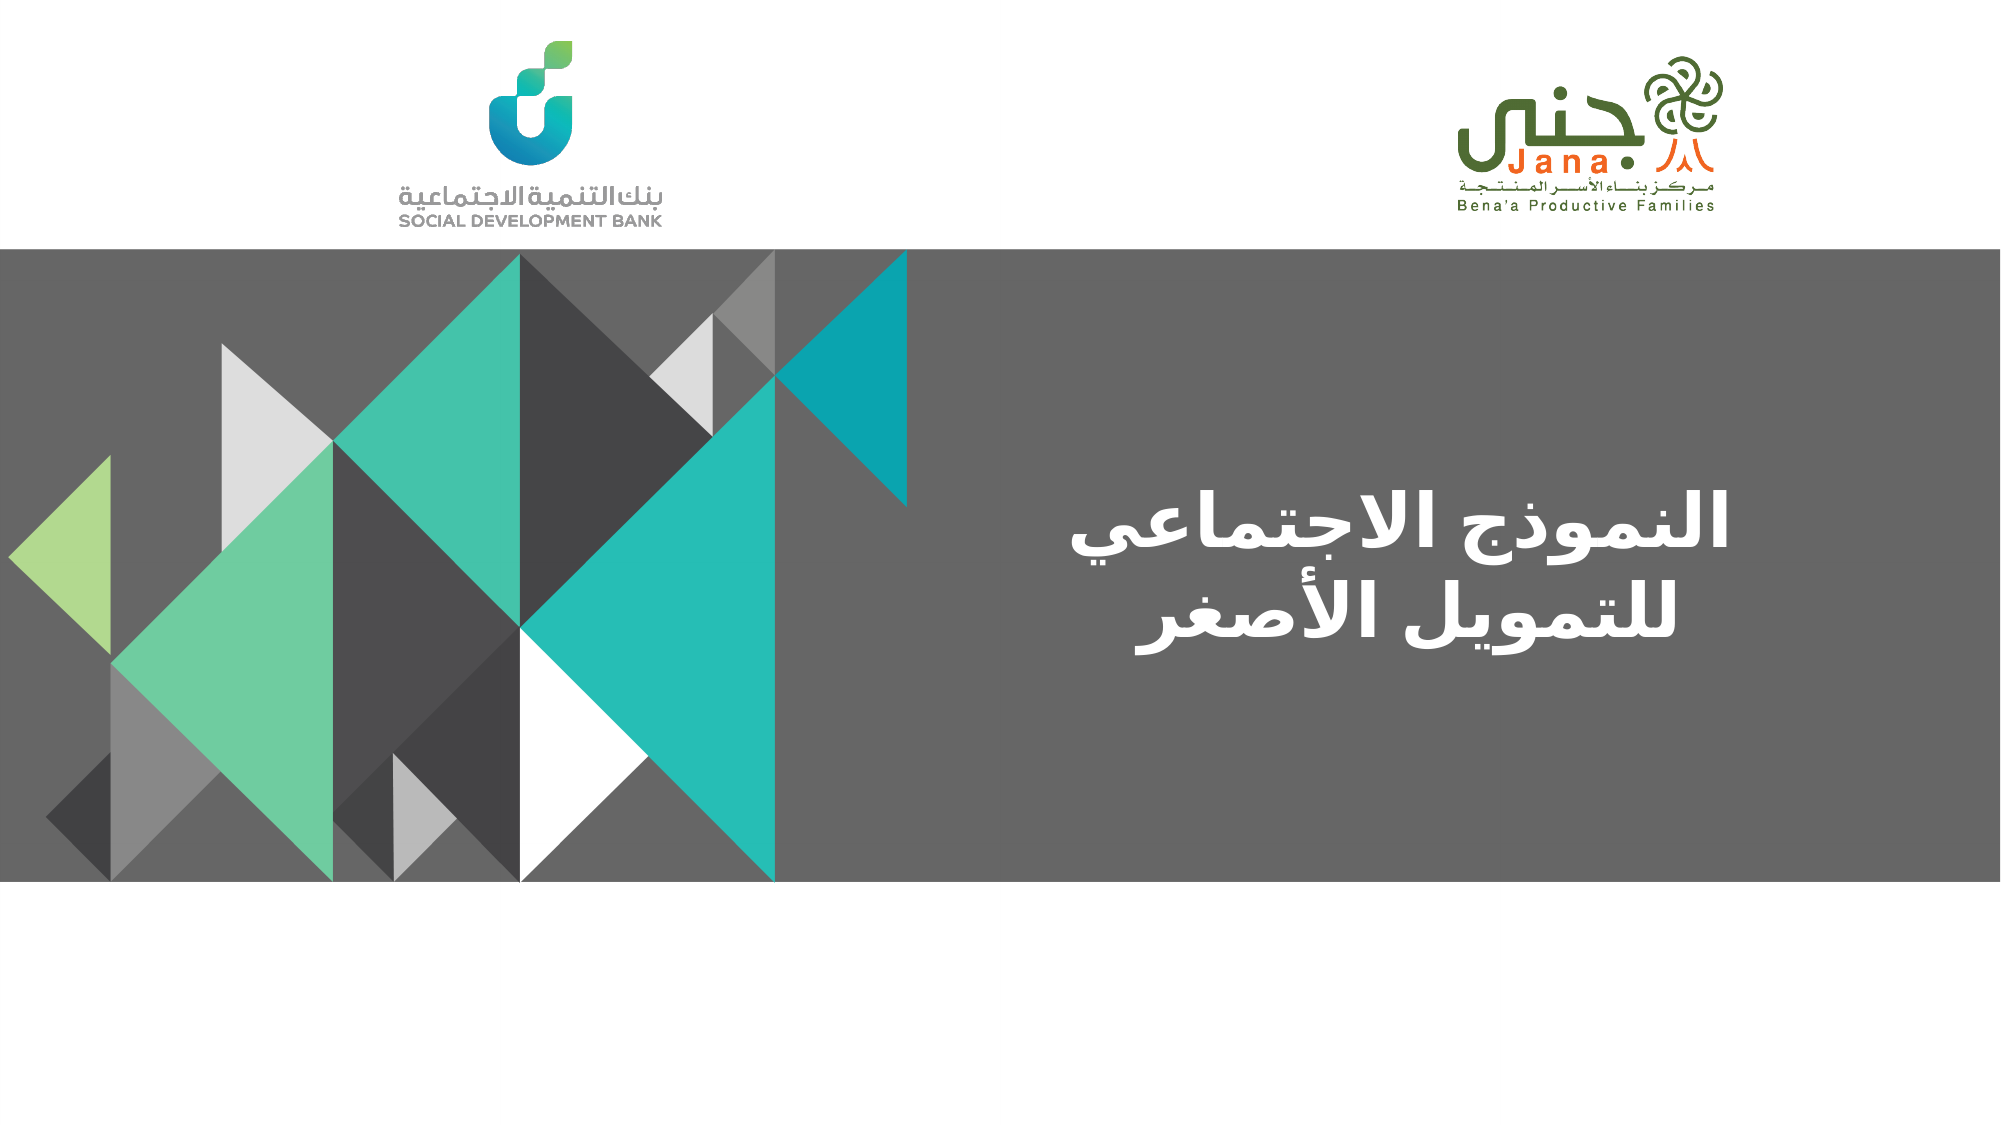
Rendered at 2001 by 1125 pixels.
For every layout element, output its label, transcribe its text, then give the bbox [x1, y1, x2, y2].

picture [0, 0, 2001, 1125]
text_box النموذج الاجتماعي للتمويل الأصغر [936, 455, 1884, 670]
